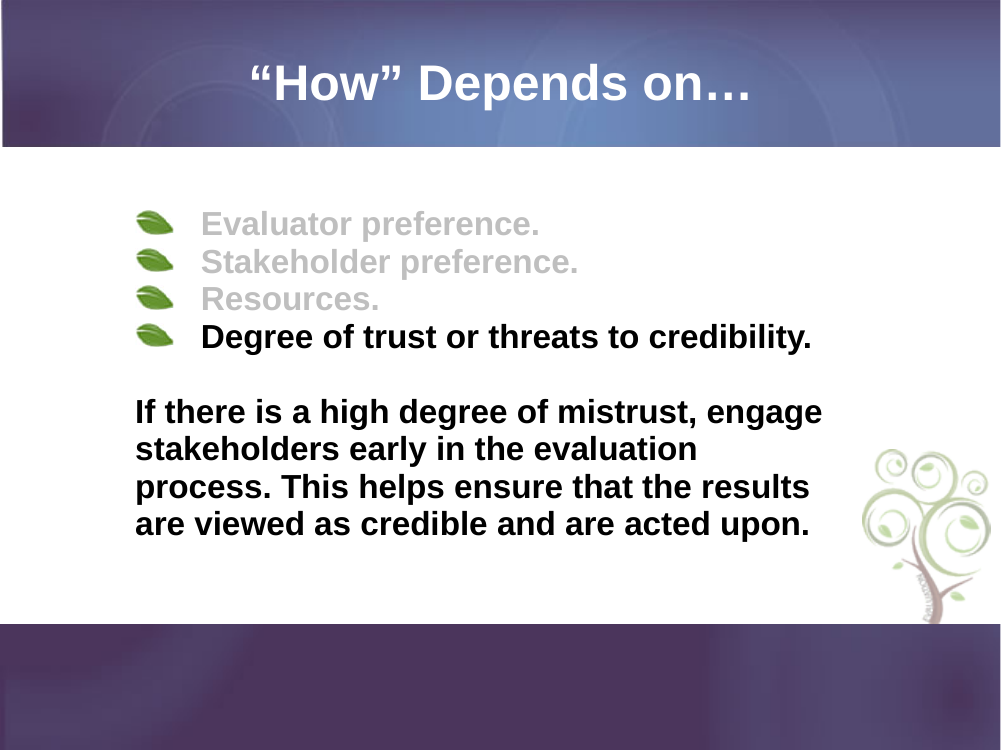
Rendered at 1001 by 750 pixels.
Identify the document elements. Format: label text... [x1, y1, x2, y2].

picture [0, 449, 1001, 750]
picture [0, 0, 1001, 147]
list Evaluator preference. Stakeholder preference. Resources. Degree of trust or threats to credibility. If there is a high degree of mistrust, engage stakeholders early in the evaluation process. This helps ensure that the results are viewed as credible and are acted upon. [124, 199, 838, 626]
title “How” Depends on… [75, 29, 927, 133]
picture [135, 210, 174, 235]
picture [135, 285, 174, 310]
picture [135, 248, 174, 272]
picture [135, 323, 174, 347]
